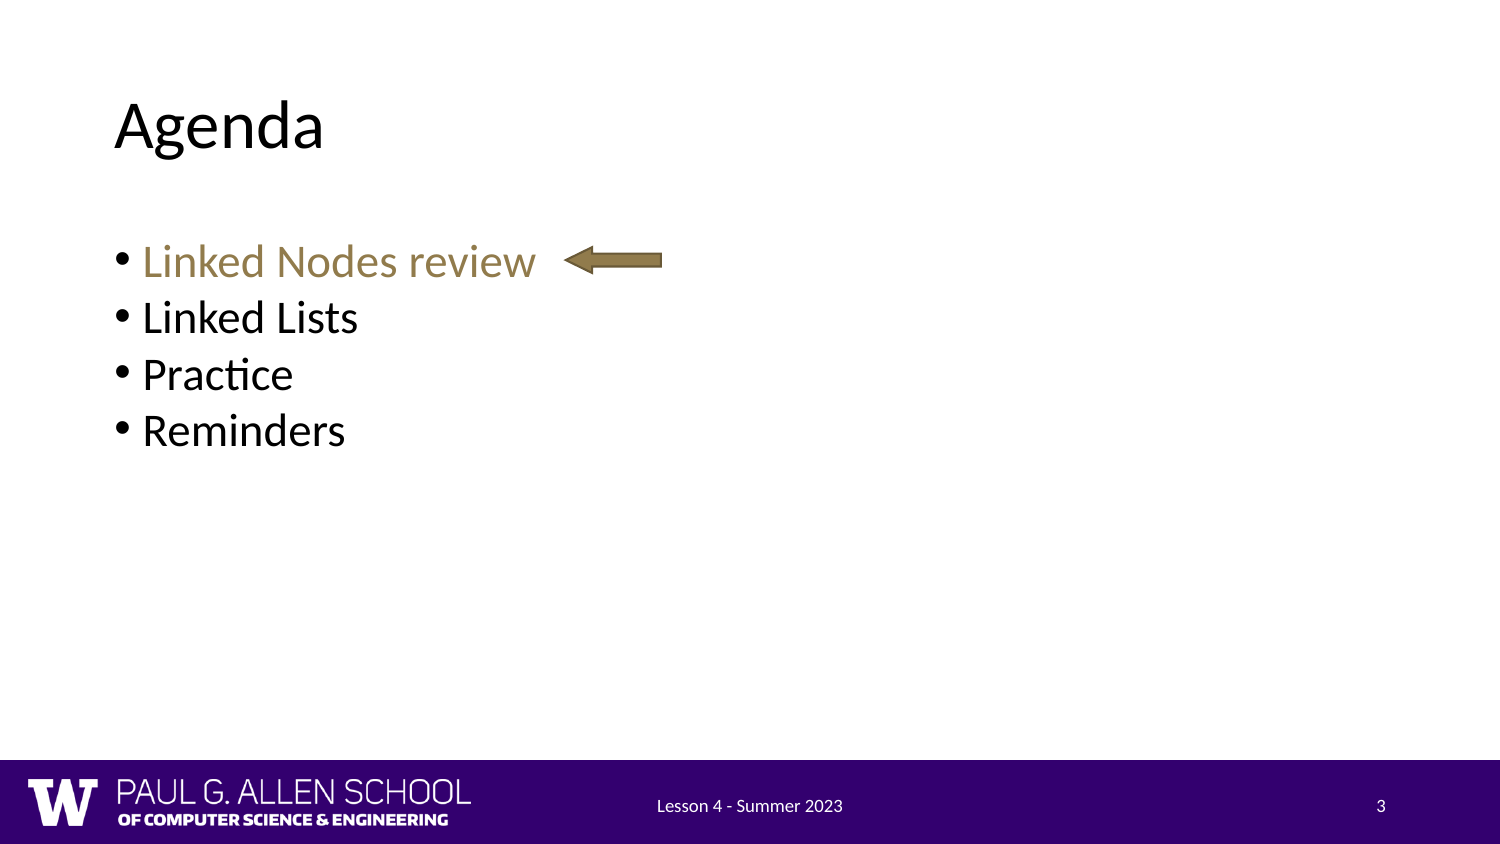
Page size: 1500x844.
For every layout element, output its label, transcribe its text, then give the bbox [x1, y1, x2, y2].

title Agenda [103, 44, 1397, 208]
picture [0, 760, 1500, 844]
slide_number 3 [1059, 782, 1397, 827]
footer Lesson 4 - Summer 2023 [496, 782, 1004, 827]
list Linked Nodes review Linked Lists Practice Reminders [103, 224, 1387, 752]
text_box [565, 247, 661, 274]
